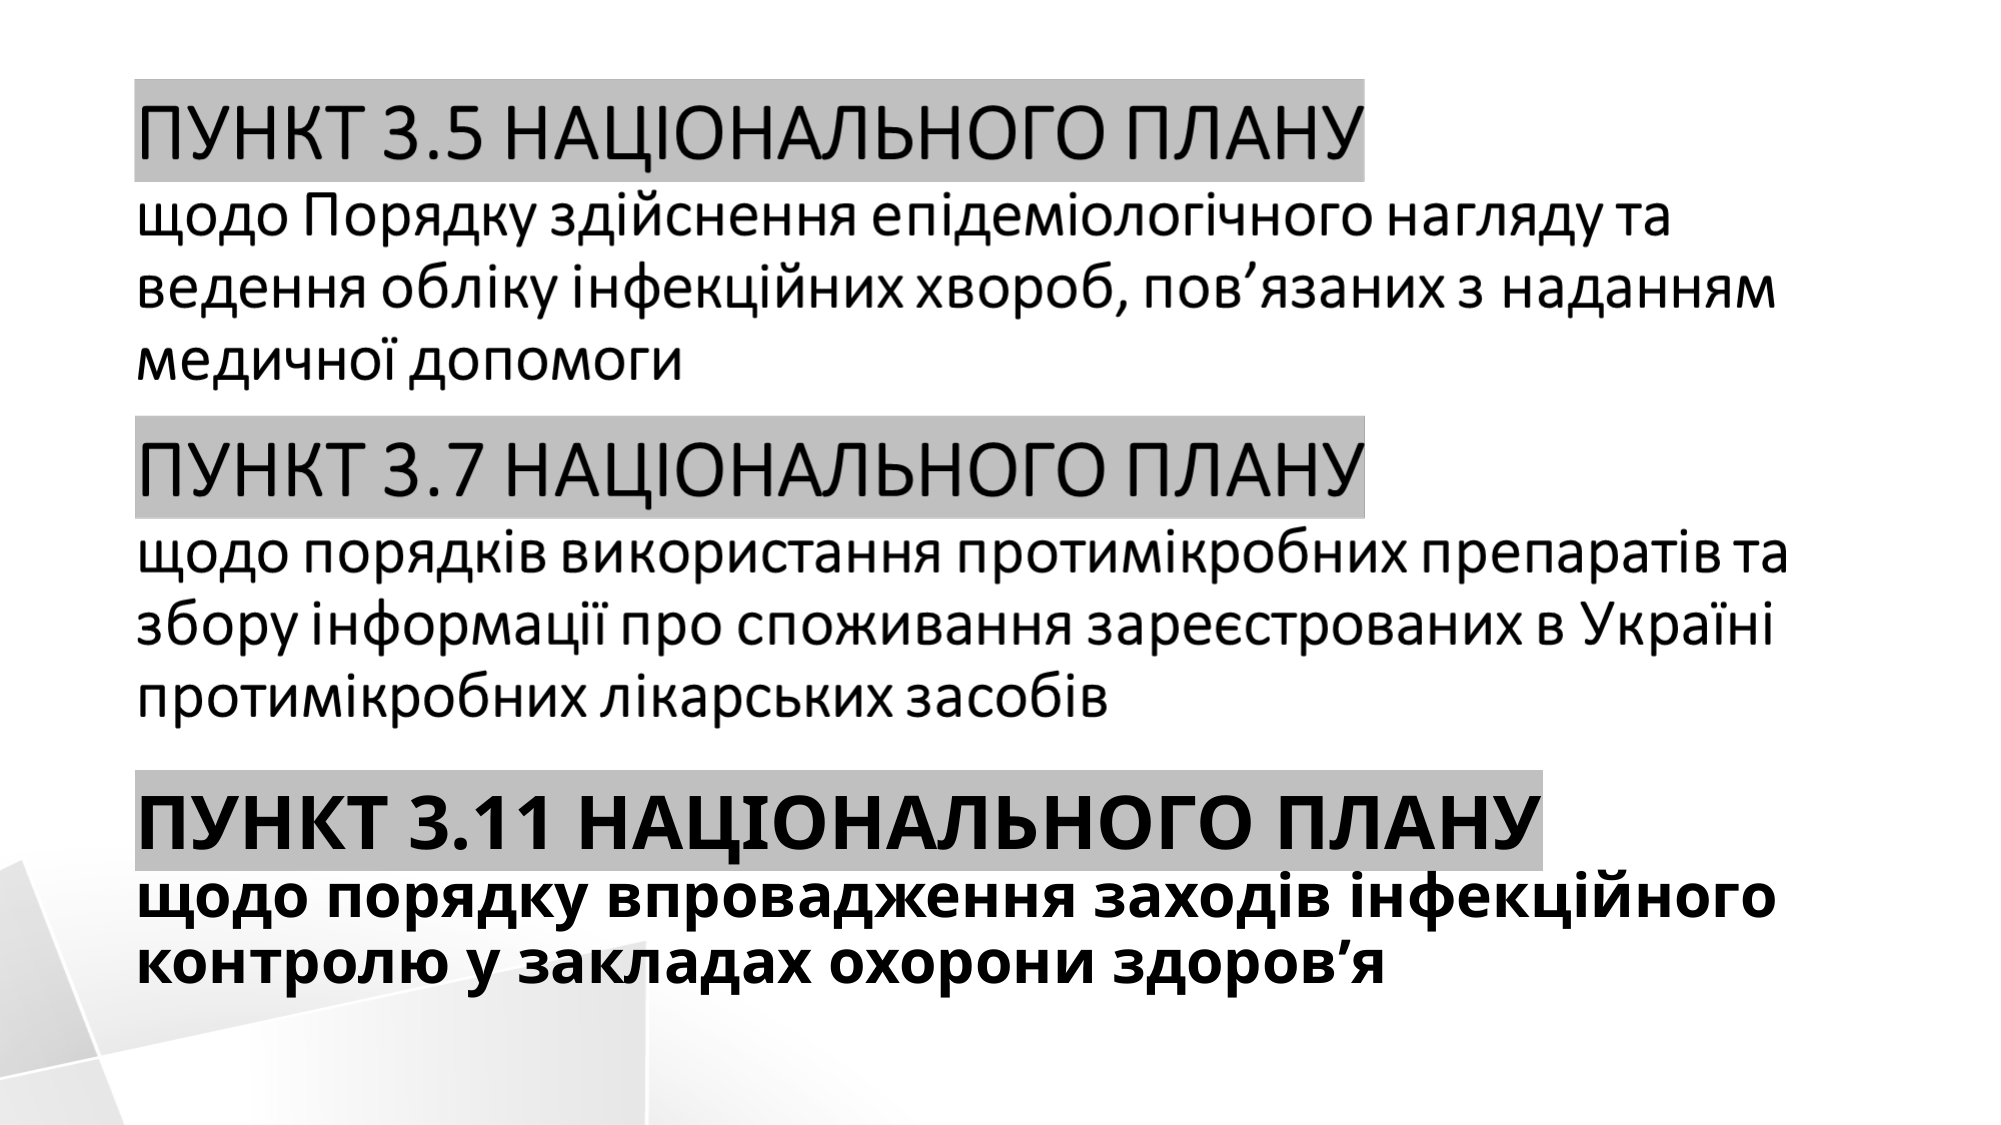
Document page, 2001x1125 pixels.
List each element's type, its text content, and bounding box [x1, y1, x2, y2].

picture [0, 0, 2000, 1125]
title ПУНКТ 3.11 НАЦІОНАЛЬНОГО ПЛАНУ щодо порядку впровадження заходів інфекційного контролю у закладах охорони здоров’я [119, 775, 1845, 1027]
